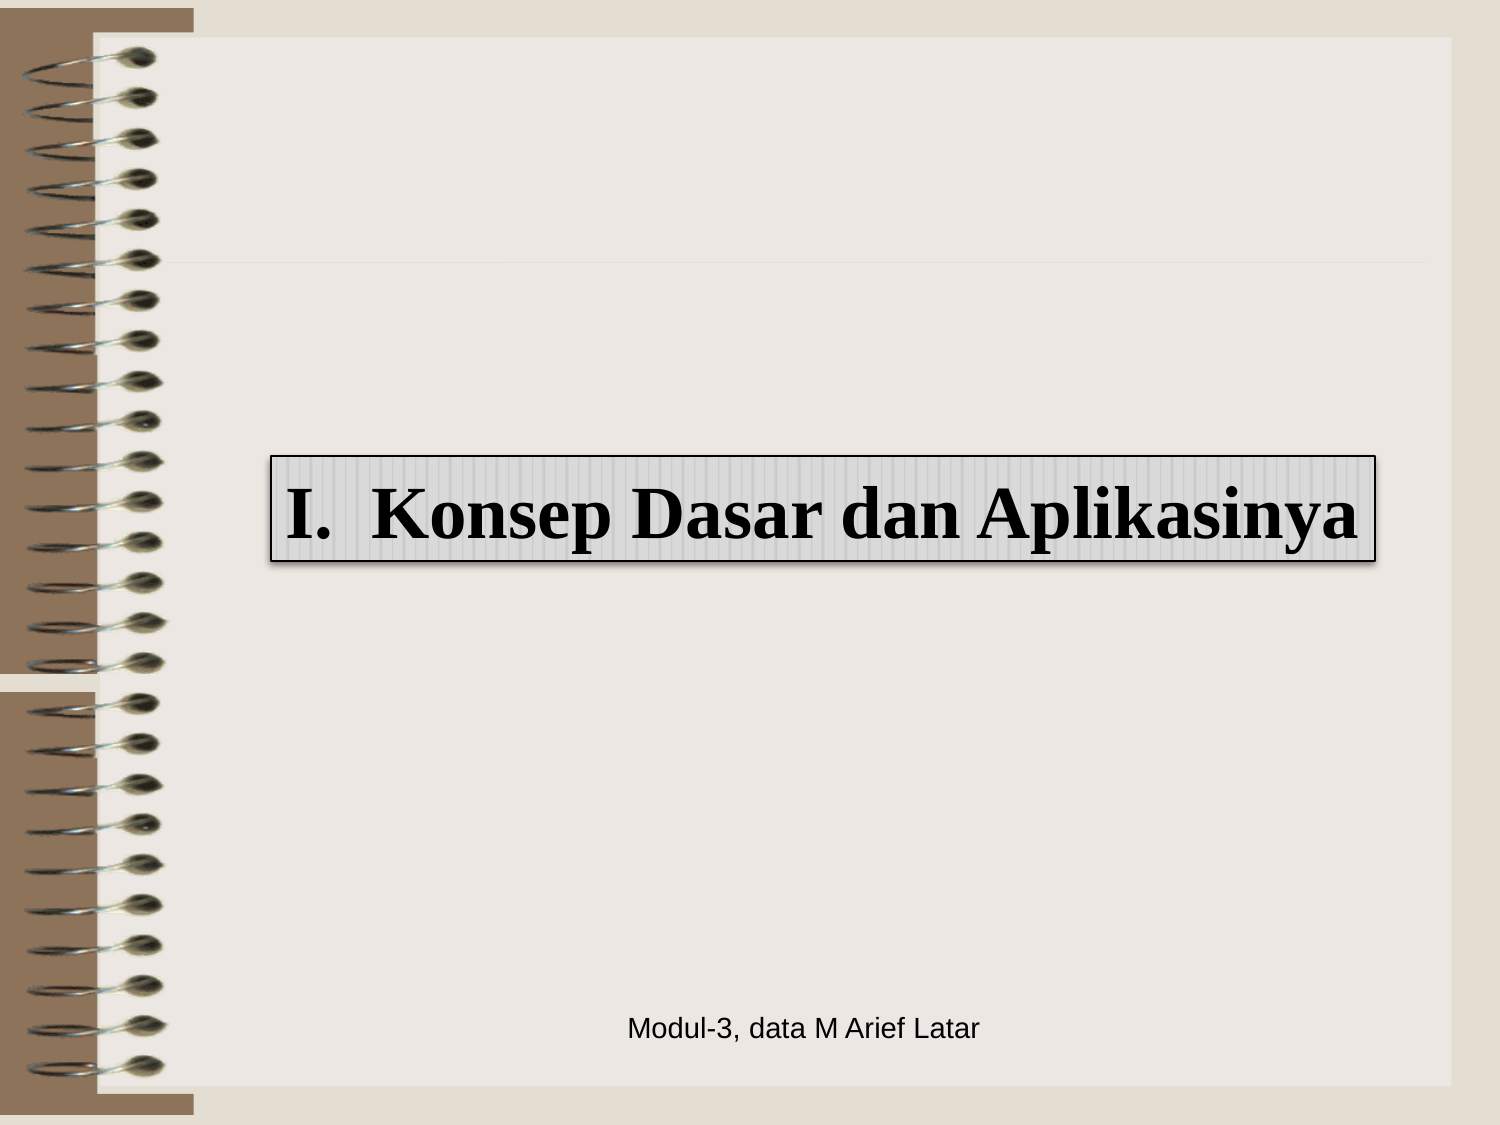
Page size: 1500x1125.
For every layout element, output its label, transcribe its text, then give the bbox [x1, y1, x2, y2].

text_box I. Konsep Dasar dan Aplikasinya [270, 455, 1376, 562]
picture [0, 692, 194, 1115]
picture [0, 8, 194, 674]
footer Modul-3, data M Arief Latar [566, 1001, 1042, 1078]
